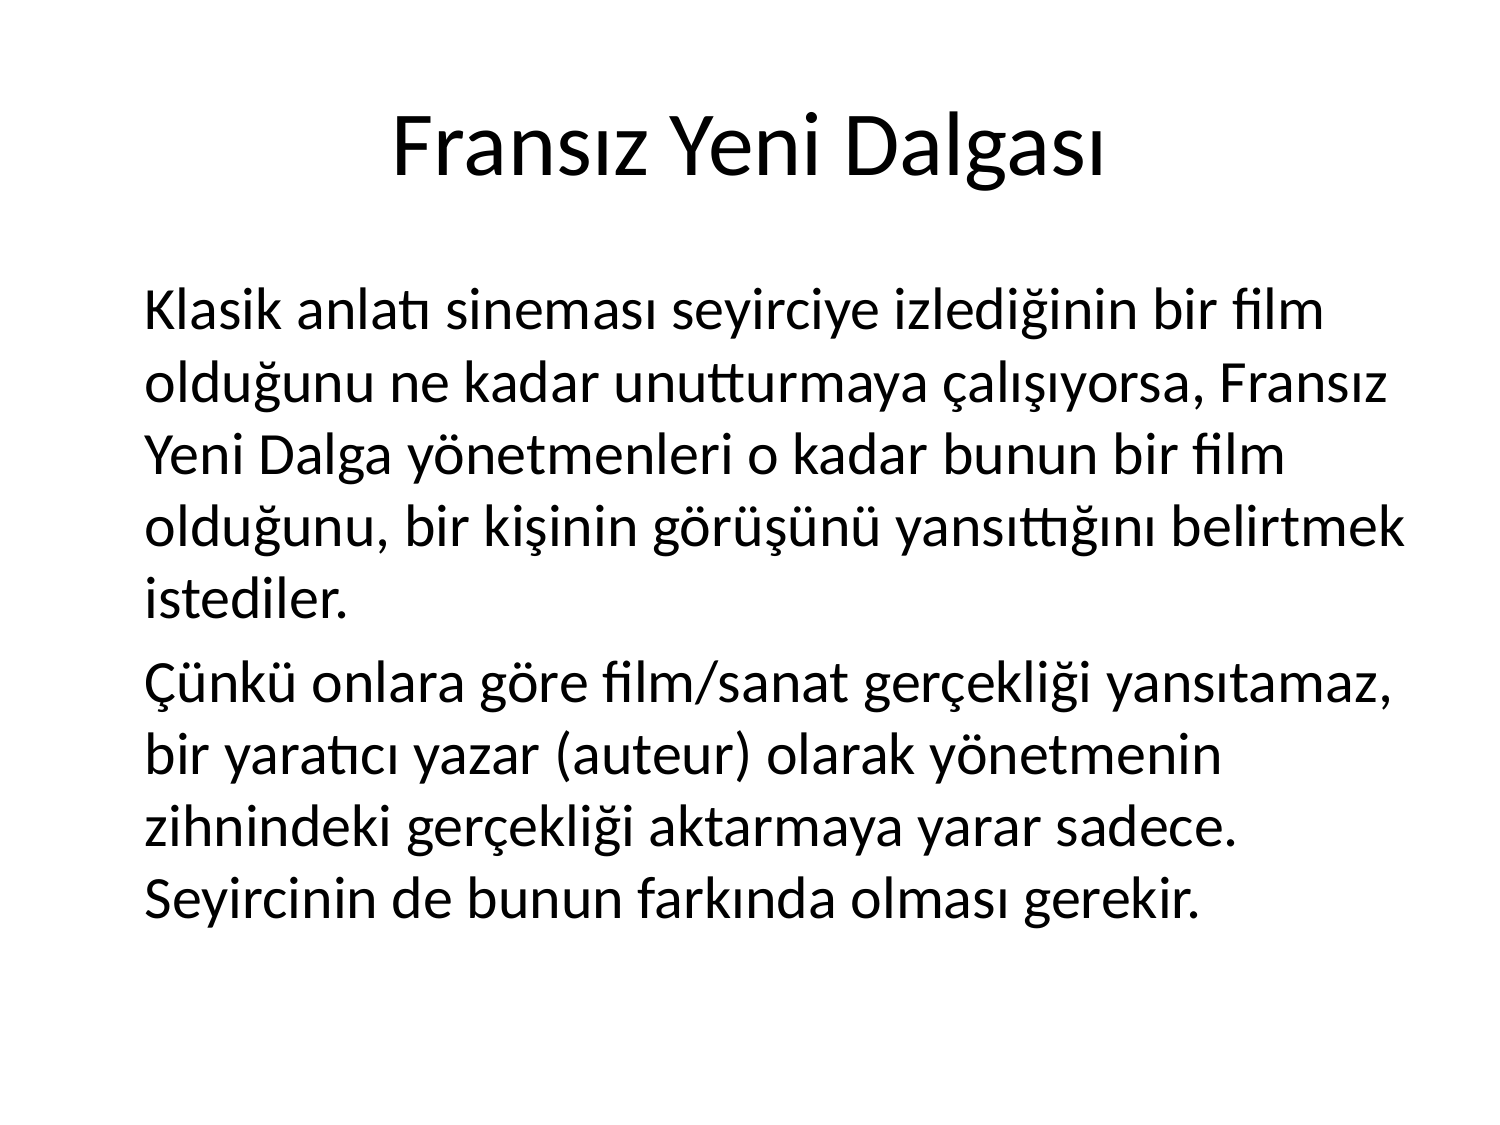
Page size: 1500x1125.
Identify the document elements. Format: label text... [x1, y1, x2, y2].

title Fransız Yeni Dalgası [75, 45, 1425, 233]
list Klasik anlatı sineması seyirciye izlediğinin bir film olduğunu ne kadar unutturmaya çalışıyorsa, Fransız Yeni Dalga yönetmenleri o kadar bunun bir film olduğunu, bir kişinin görüşünü yansıttığını belirtmek istediler. Çünkü onlara göre film/sanat gerçekliği yansıtamaz, bir yaratıcı yazar (auteur) olarak yönetmenin zihnindeki gerçekliği aktarmaya yarar sadece. Seyircinin de bunun farkında olması gerekir. [75, 262, 1425, 1005]
